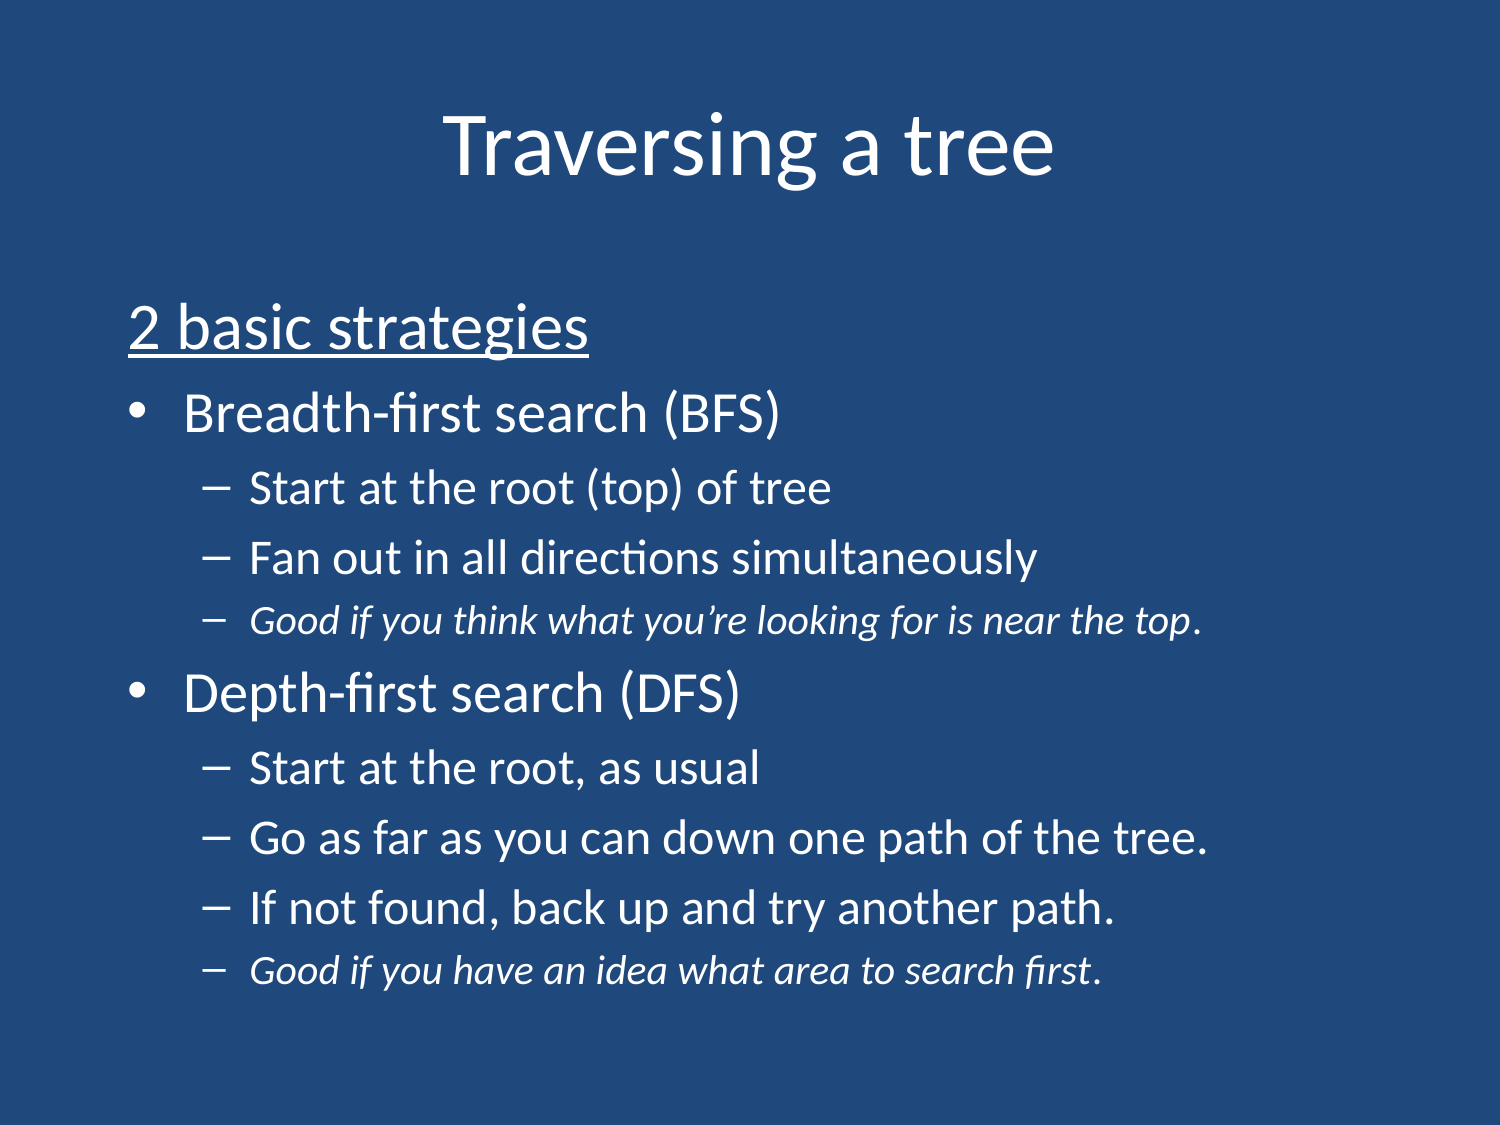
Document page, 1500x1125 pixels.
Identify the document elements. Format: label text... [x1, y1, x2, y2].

title Traversing a tree [75, 45, 1425, 233]
list 2 basic strategies Breadth-first search (BFS) Start at the root (top) of tree Fan out in all directions simultaneously Good if you think what you’re looking for is near the top. Depth-first search (DFS) Start at the root, as usual Go as far as you can down one path of the tree. If not found, back up and try another path. Good if you have an idea what area to search first. [112, 275, 1388, 1025]
